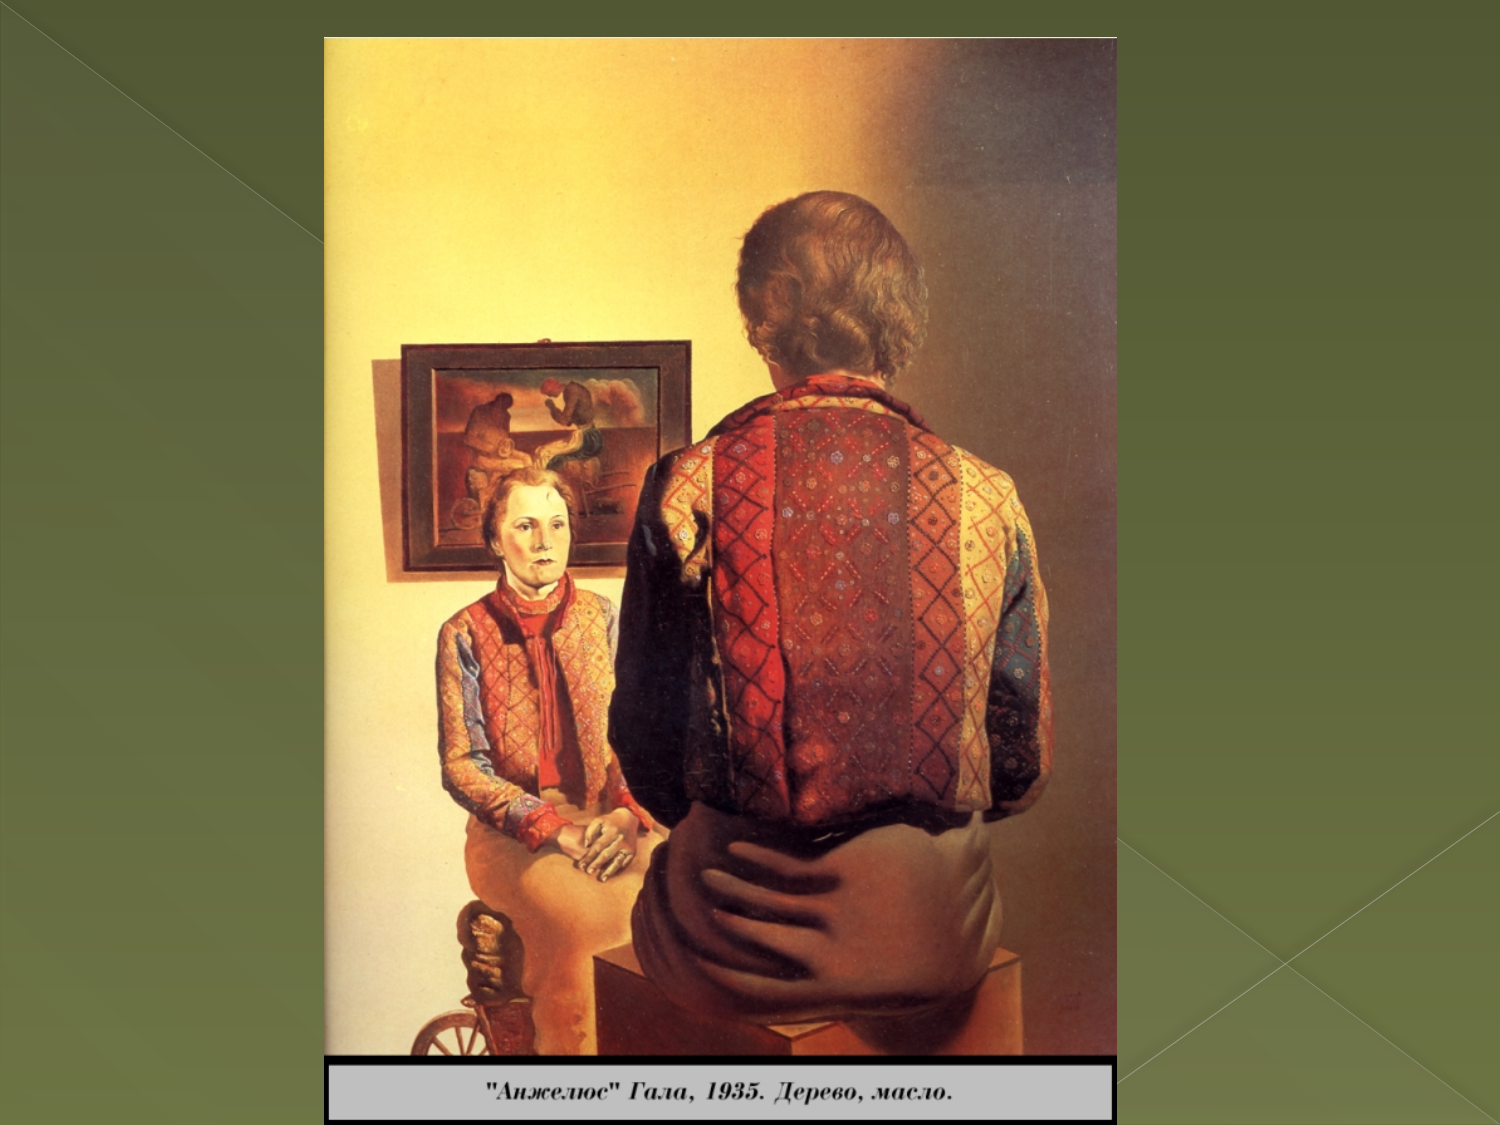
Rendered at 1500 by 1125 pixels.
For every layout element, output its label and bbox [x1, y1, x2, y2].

list [324, 37, 1117, 1125]
